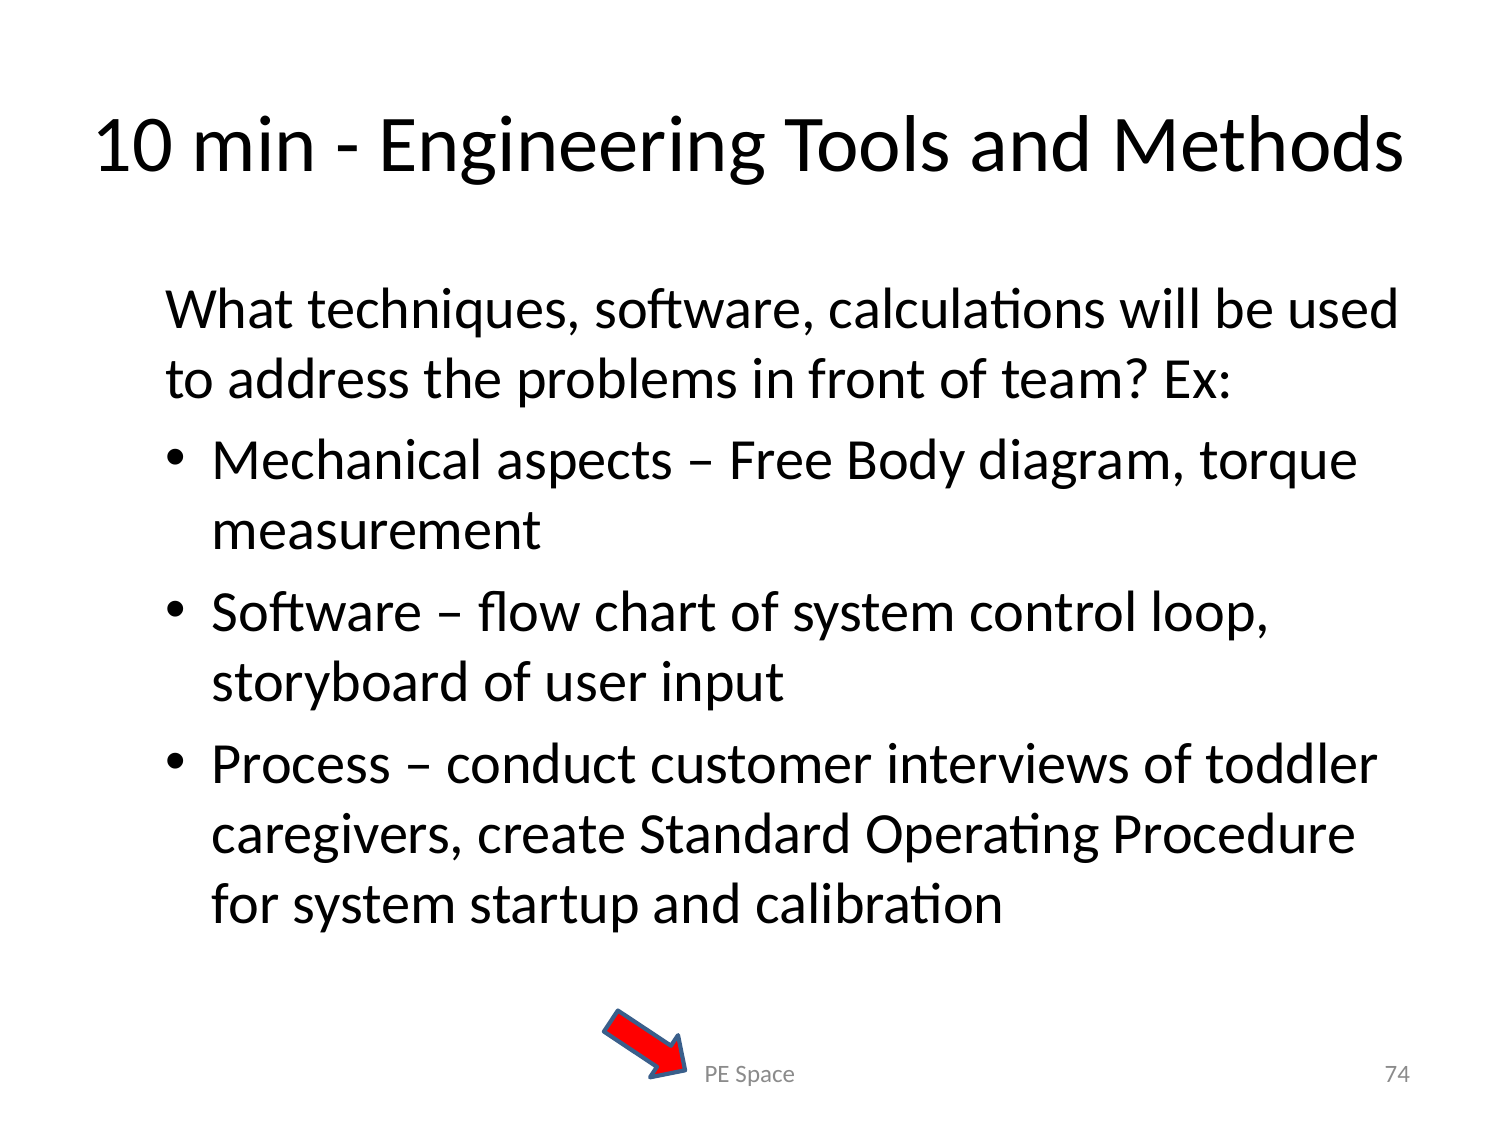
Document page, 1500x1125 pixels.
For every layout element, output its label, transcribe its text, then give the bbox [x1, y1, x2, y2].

slide_number 74 [1074, 1042, 1425, 1103]
footer PE Space [496, 1042, 1004, 1103]
text_box [601, 1008, 688, 1080]
title 10 min - Engineering Tools and Methods [75, 45, 1425, 233]
list What techniques, software, calculations will be used to address the problems in front of team? Ex: Mechanical aspects – Free Body diagram, torque measurement Software – flow chart of system control loop, storyboard of user input Process – conduct customer interviews of toddler caregivers, create Standard Operating Procedure for system startup and calibration [75, 262, 1425, 1005]
